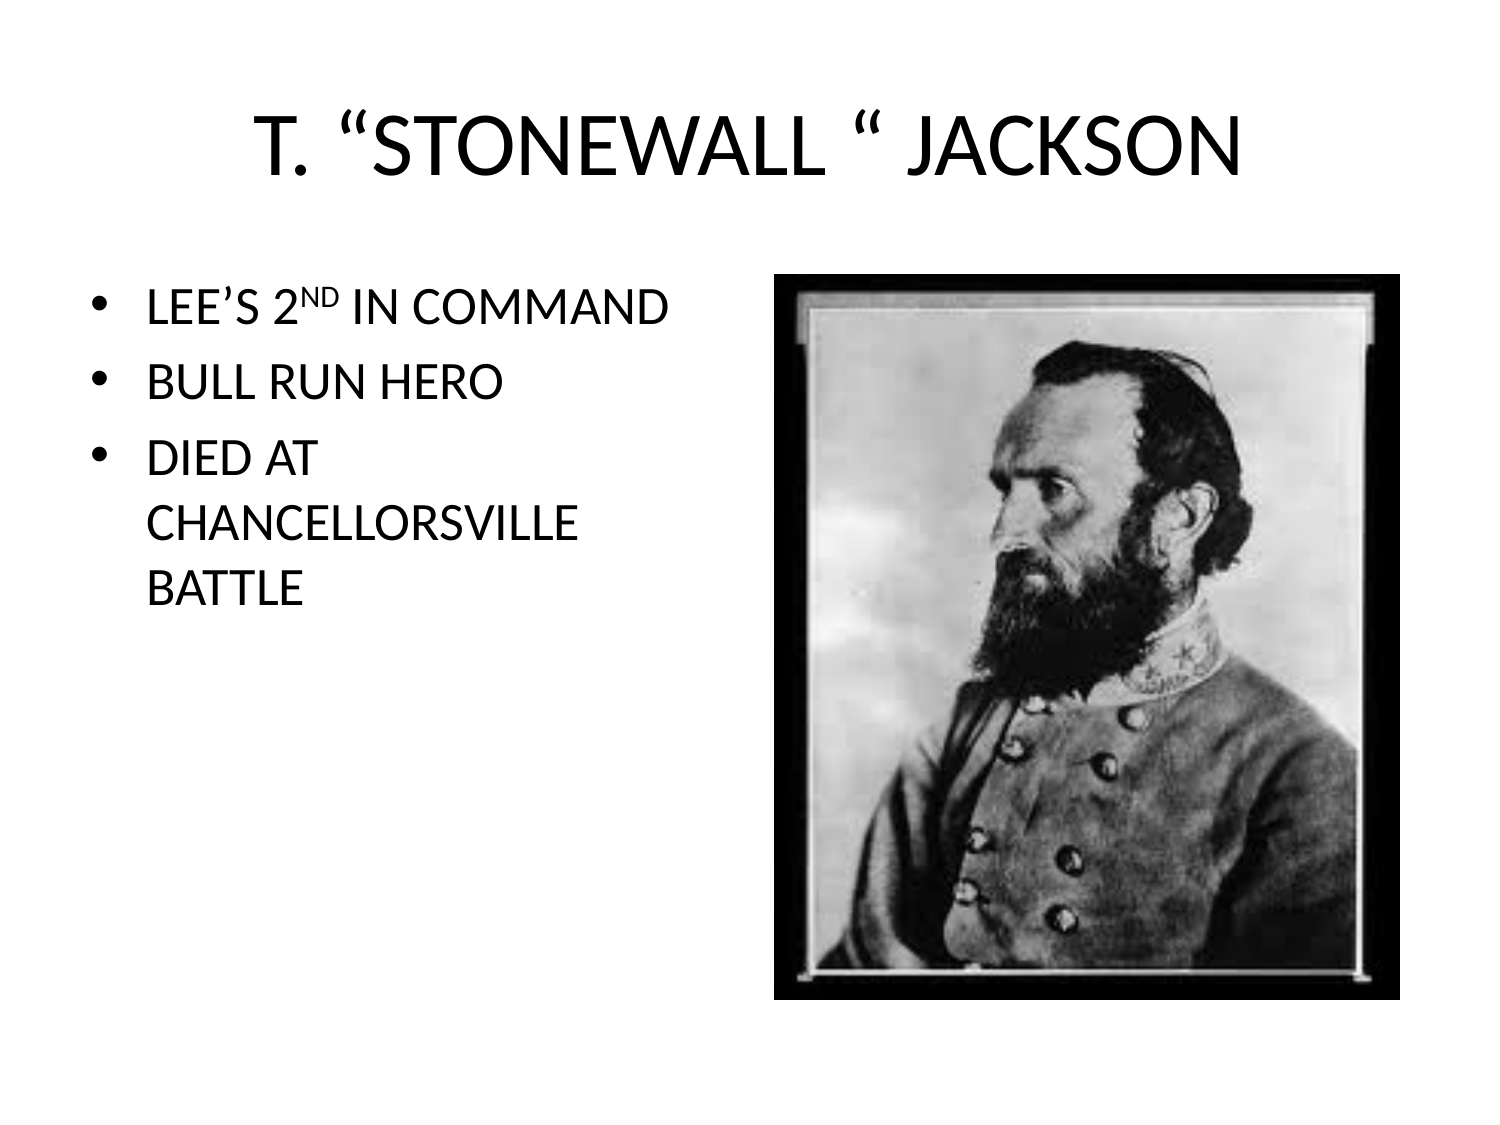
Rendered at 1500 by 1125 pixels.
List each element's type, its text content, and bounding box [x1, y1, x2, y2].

list LEE’S 2ND IN COMMAND BULL RUN HERO DIED AT CHANCELLORSVILLE BATTLE [75, 262, 738, 1006]
picture [774, 274, 1401, 1001]
title T. “STONEWALL “ JACKSON [75, 45, 1425, 233]
